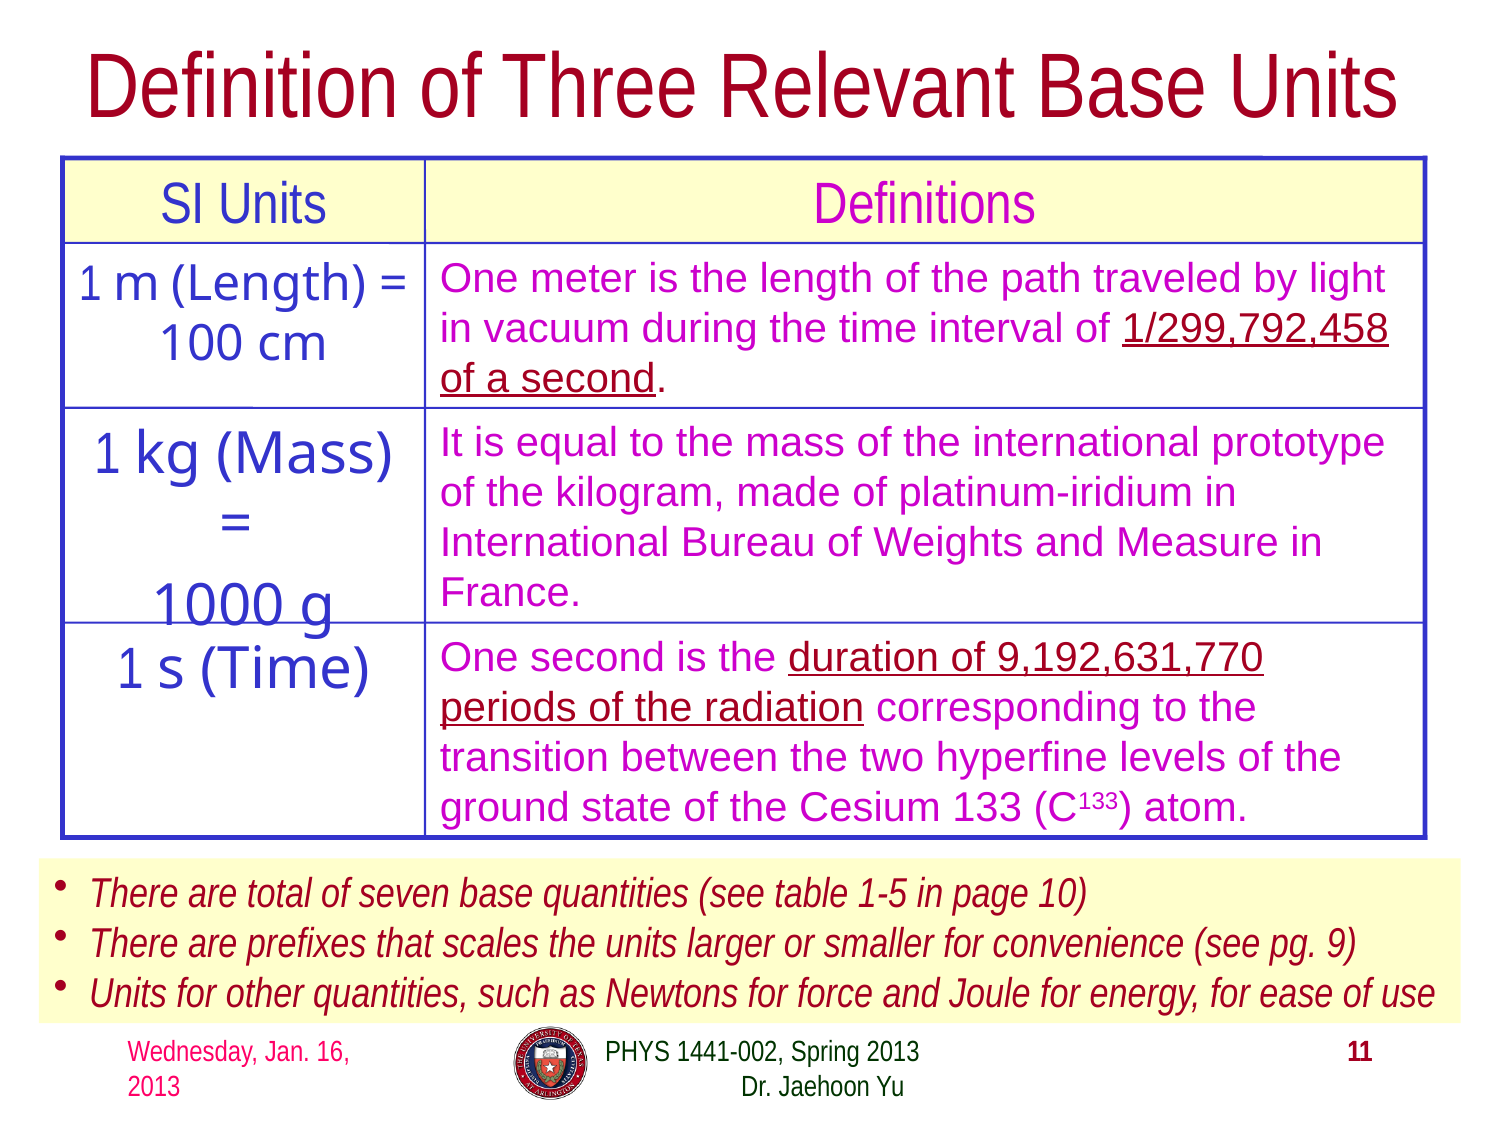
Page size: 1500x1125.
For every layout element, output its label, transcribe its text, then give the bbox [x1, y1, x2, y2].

footer PHYS 1441-002, Spring 2013 Dr. Jaehoon Yu [587, 1024, 938, 1101]
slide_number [112, 1024, 426, 1101]
title Definition of Three Relevant Base Units [62, 24, 1426, 138]
text_box 11 [1074, 1024, 1388, 1100]
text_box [62, 157, 1426, 838]
text_box There are total of seven base quantities (see table 1-5 in page 10) There are prefixes that scales the units larger or smaller for convenience (see pg. 9) Units for other quantities, such as Newtons for force and Joule for energy, for ease of use [38, 858, 1461, 1024]
picture [512, 1025, 587, 1100]
